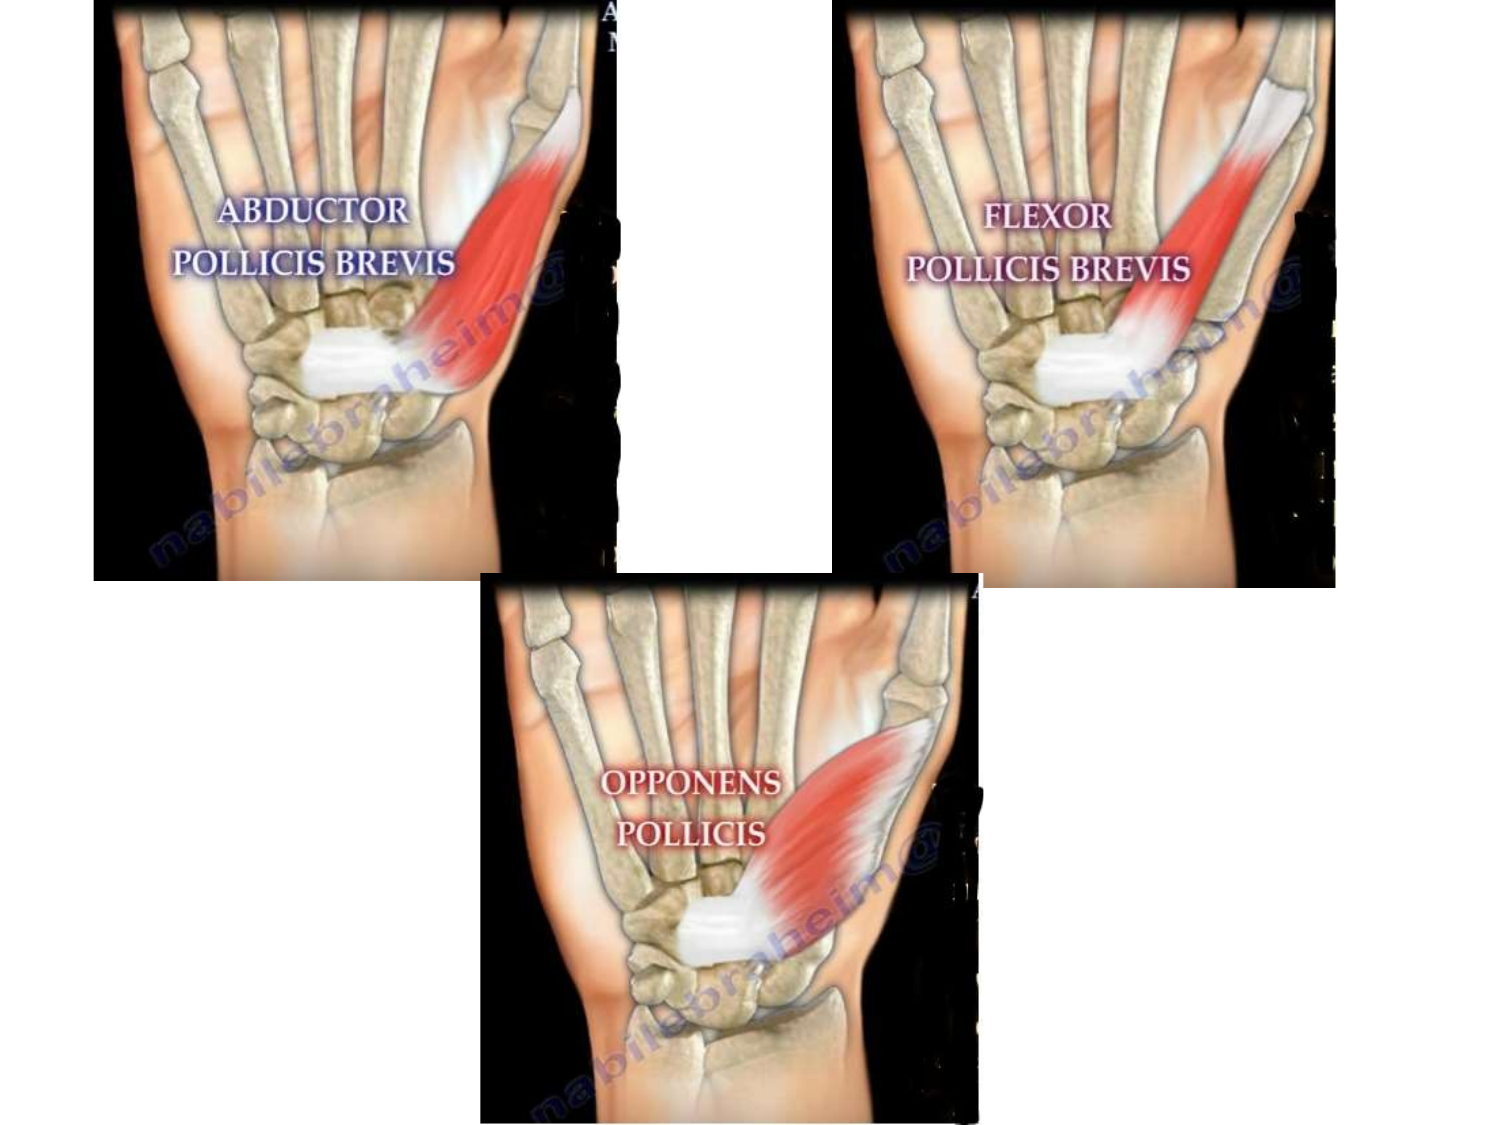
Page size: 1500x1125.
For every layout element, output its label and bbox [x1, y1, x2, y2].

text_box [832, 0, 1337, 588]
text_box [480, 573, 984, 1125]
text_box [93, 0, 621, 581]
